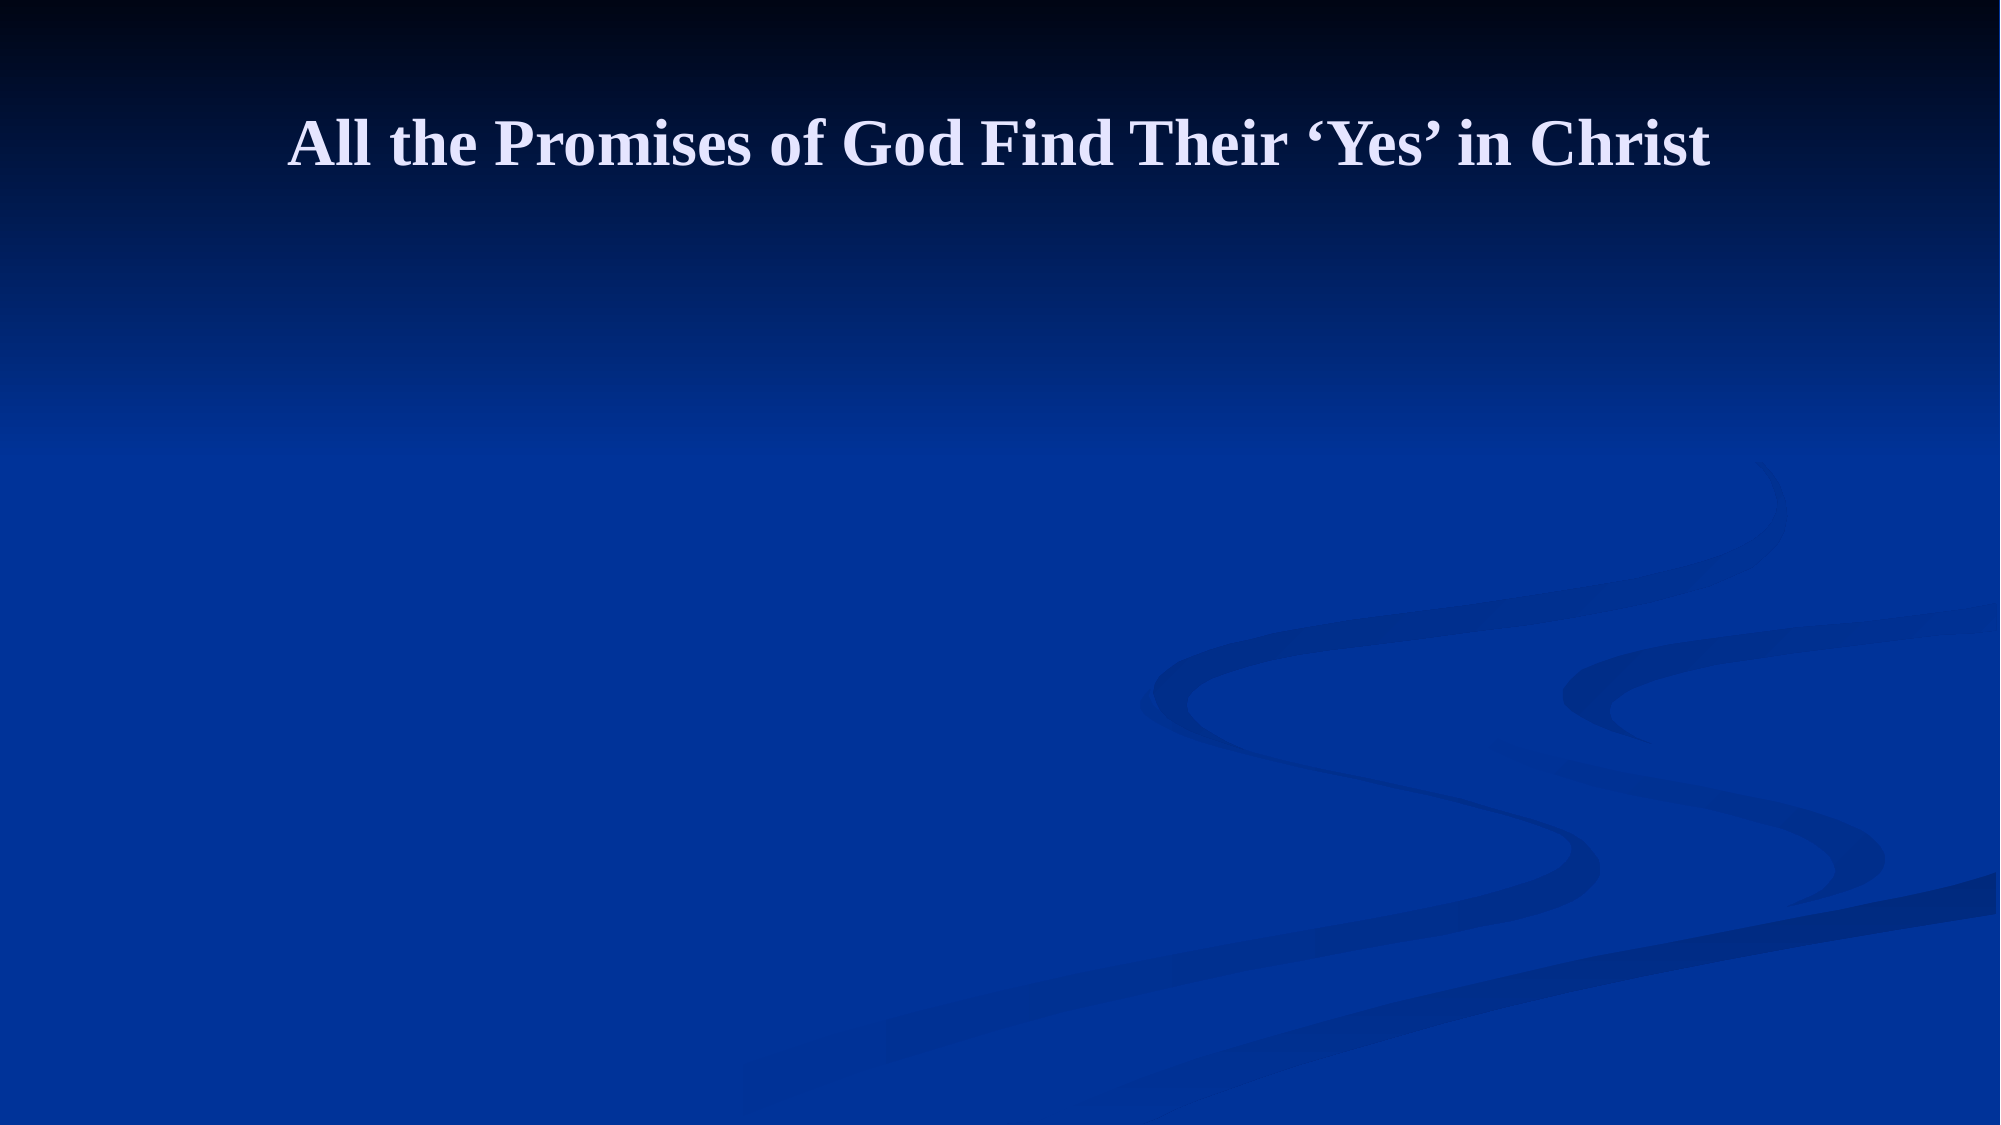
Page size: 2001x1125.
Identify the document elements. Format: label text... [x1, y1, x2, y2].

title All the Promises of God Find Their ‘Yes’ in Christ [99, 45, 1900, 233]
